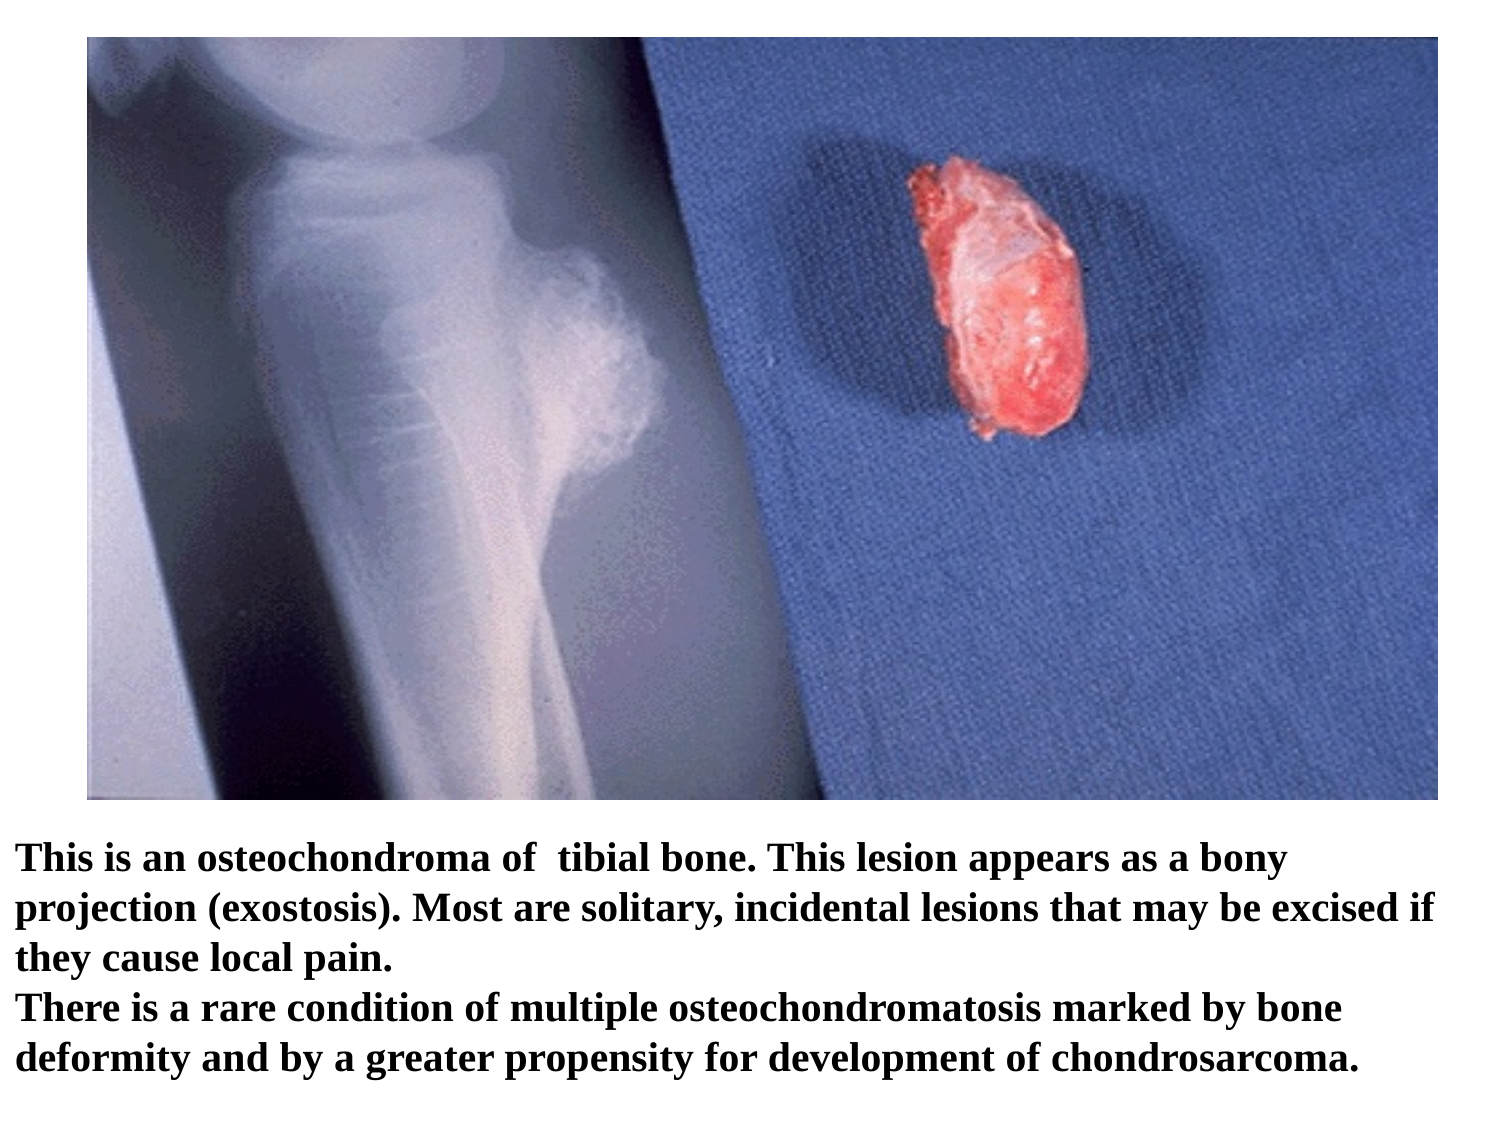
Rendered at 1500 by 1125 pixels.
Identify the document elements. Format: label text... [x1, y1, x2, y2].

picture [87, 37, 1438, 801]
text_box This is an osteochondroma of tibial bone. This lesion appears as a bony projection (exostosis). Most are solitary, incidental lesions that may be excised if they cause local pain. There is a rare condition of multiple osteochondromatosis marked by bone deformity and by a greater propensity for development of chondrosarcoma. [0, 822, 1459, 1088]
